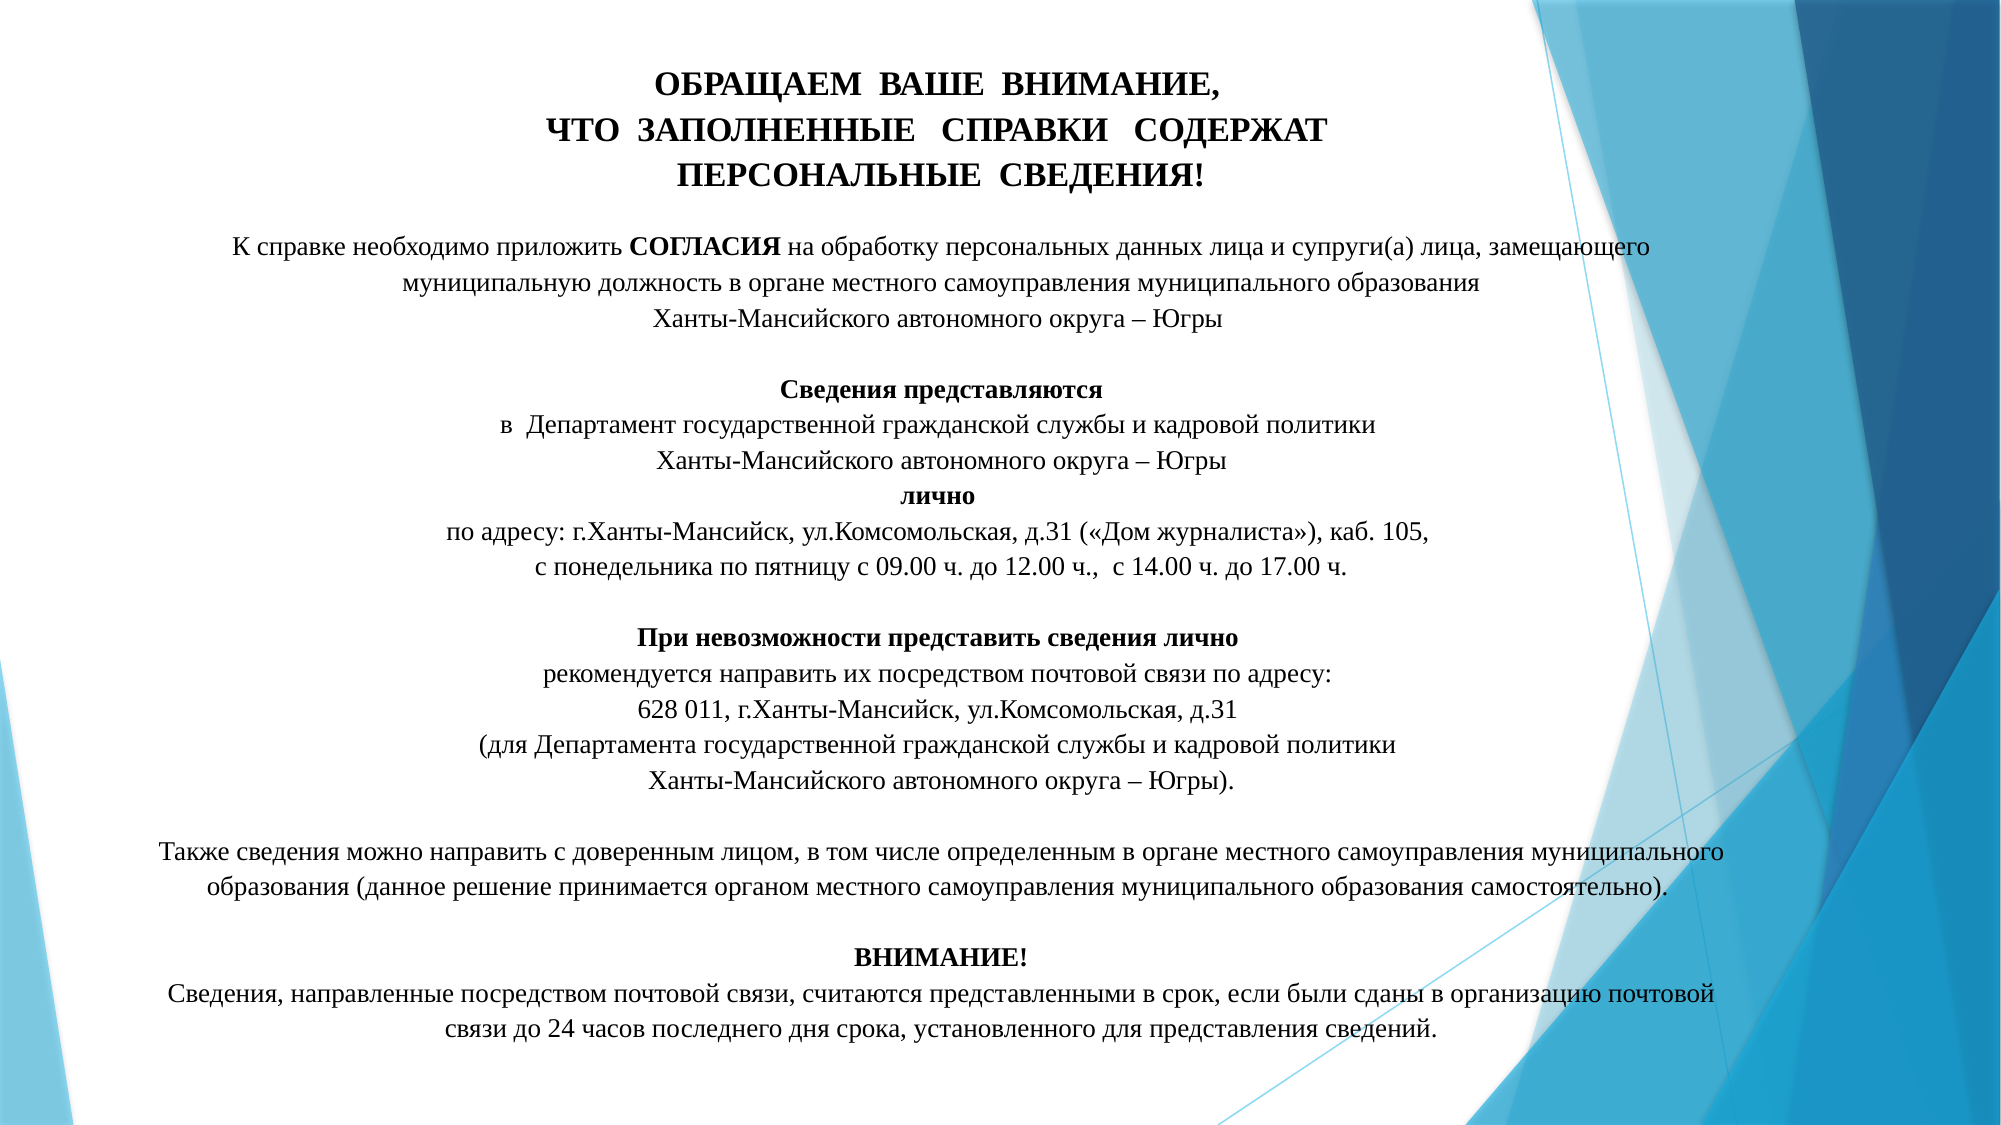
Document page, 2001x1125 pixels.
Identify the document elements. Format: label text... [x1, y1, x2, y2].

list ОБРАЩАЕМ ВАШЕ ВНИМАНИЕ, ЧТО ЗАПОЛНЕННЫЕ СПРАВКИ СОДЕРЖАТ ПЕРСОНАЛЬНЫЕ СВЕДЕНИЯ! К справке необходимо приложить СОГЛАСИЯ на обработку персональных данных лица и супруги(а) лица, замещающего муниципальную должность в органе местного самоуправления муниципального образования Ханты-Мансийского автономного округа – Югры Сведения представляются в Департамент государственной гражданской службы и кадровой политики Ханты-Мансийского автономного округа – Югры лично по адресу: г.Ханты-Мансийск, ул.Комсомольская, д.31 («Дом журналиста»), каб. 105, с понедельника по пятницу с 09.00 ч. до 12.00 ч., с 14.00 ч. до 17.00 ч. При невозможности представить сведения лично рекомендуется направить их посредством почтовой связи по адресу: 628 011, г.Ханты-Мансийск, ул.Комсомольская, д.31 (для Департамента государственной гражданской службы и кадровой политики Ханты-Мансийского автономного округа – Югры). Также сведения можно направить с доверенным лицом, в том числе определенным в органе местного самоуправления муниципального образования (данное решение принимается органом местного самоуправления муниципального образования самостоятельно). ВНИМАНИЕ! Сведения, направленные посредством почтовой связи, считаются представленными в срок, если были сданы в организацию почтовой связи до 24 часов последнего дня срока, установленного для представления сведений. [129, 50, 1753, 1099]
